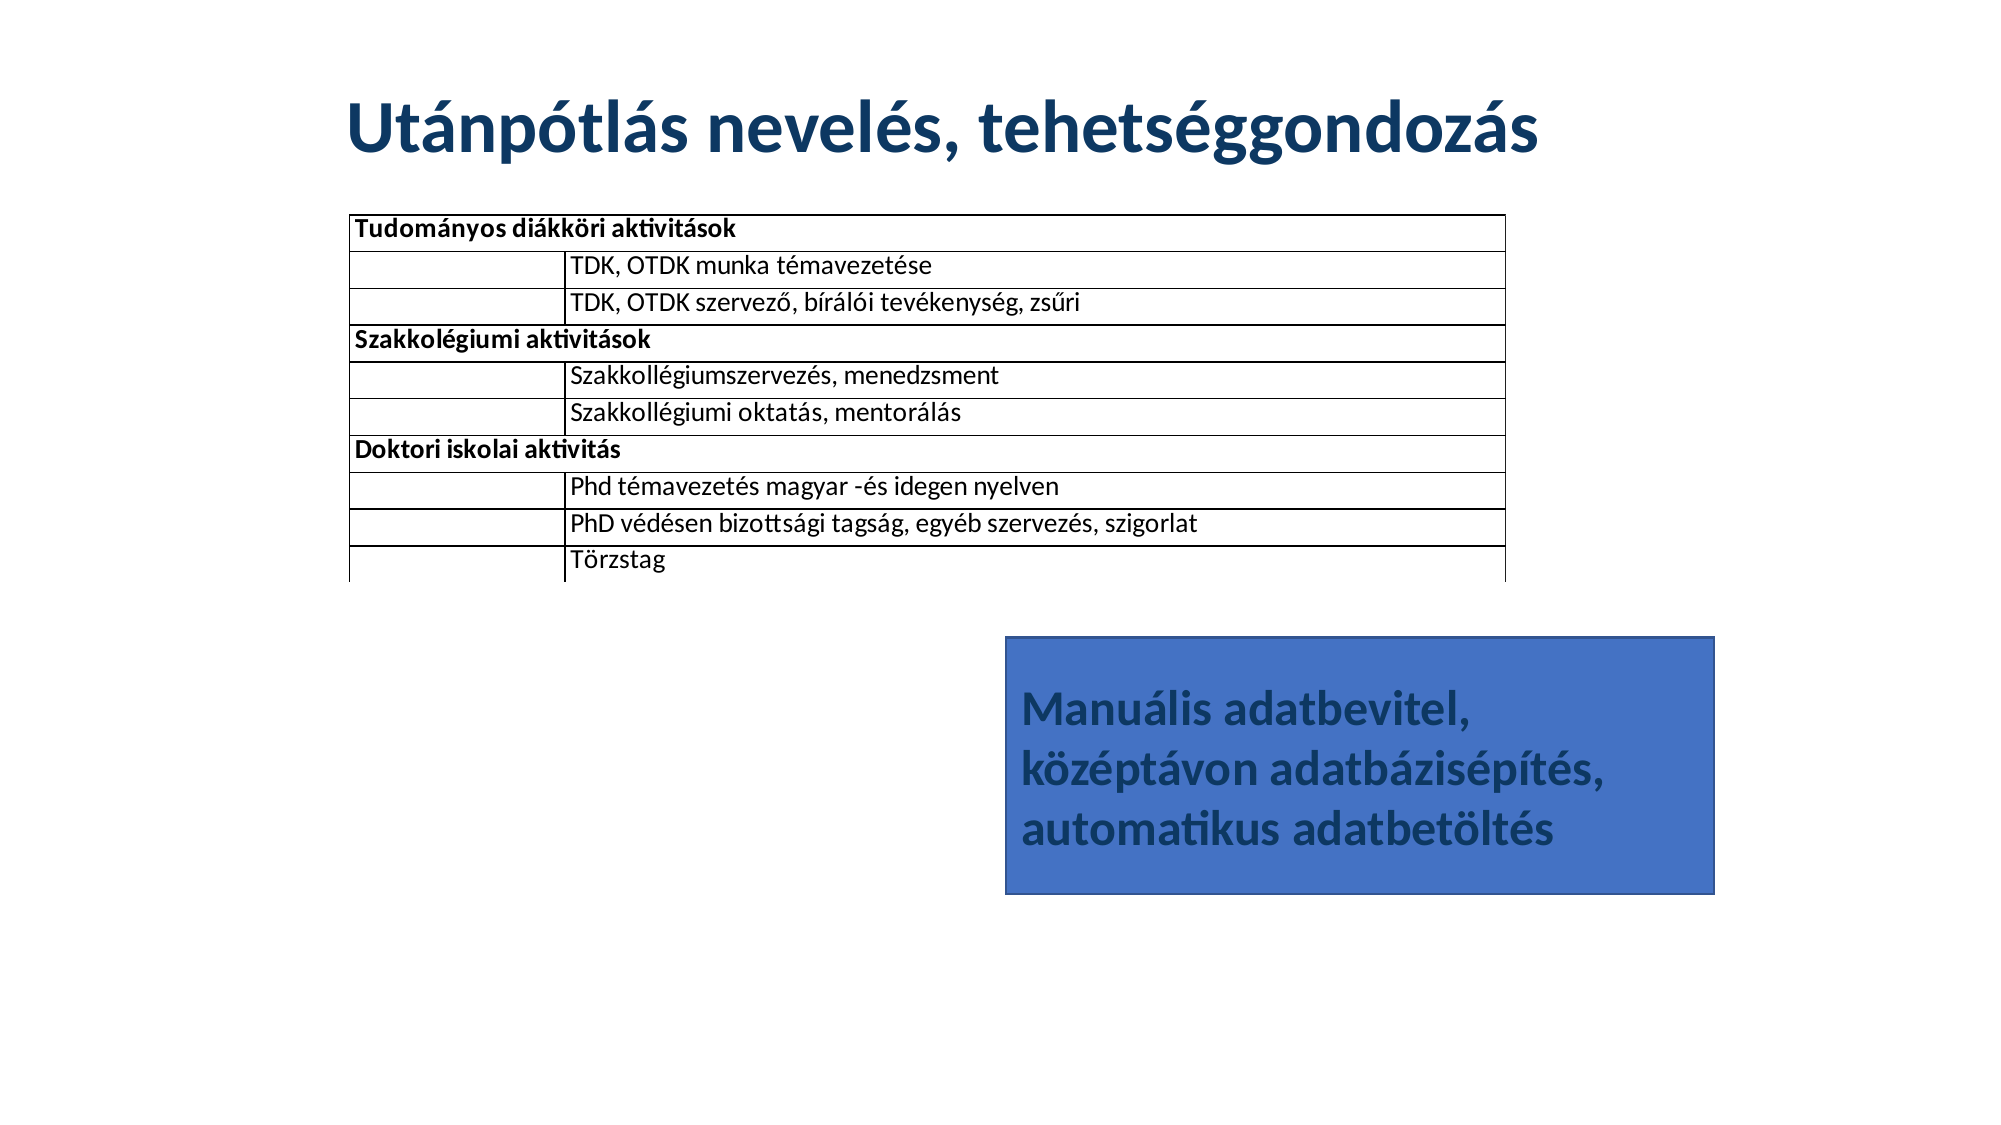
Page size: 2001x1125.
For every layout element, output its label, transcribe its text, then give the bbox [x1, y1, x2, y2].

text_box Utánpótlás nevelés, tehetséggondozás [331, 70, 1750, 176]
text_box Manuális adatbevitel, középtávon adatbázisépítés, automatikus adatbetöltés [1005, 636, 1715, 895]
picture [348, 214, 1508, 584]
